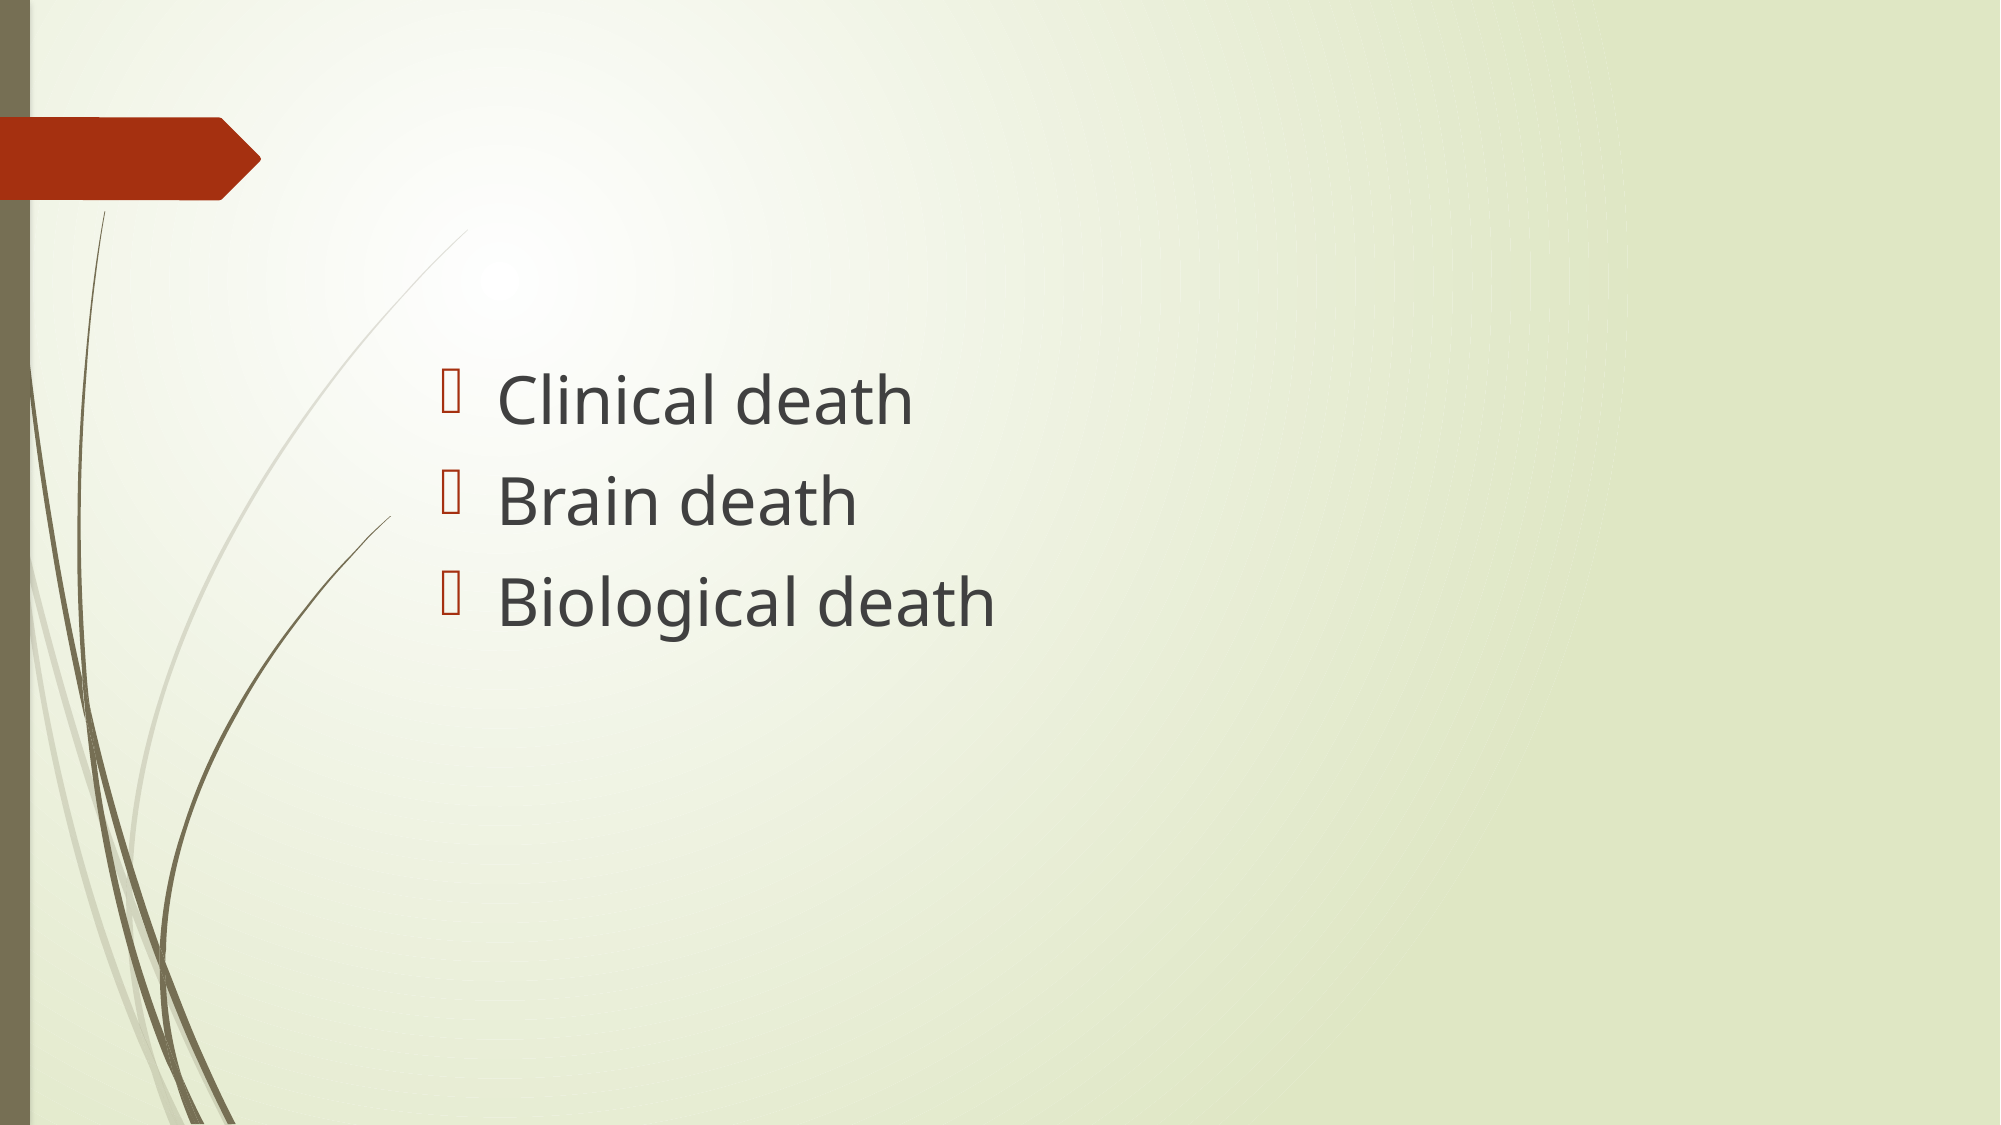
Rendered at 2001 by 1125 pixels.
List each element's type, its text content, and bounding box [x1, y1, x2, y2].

list Clinical death Brain death Biological death [424, 350, 1888, 970]
